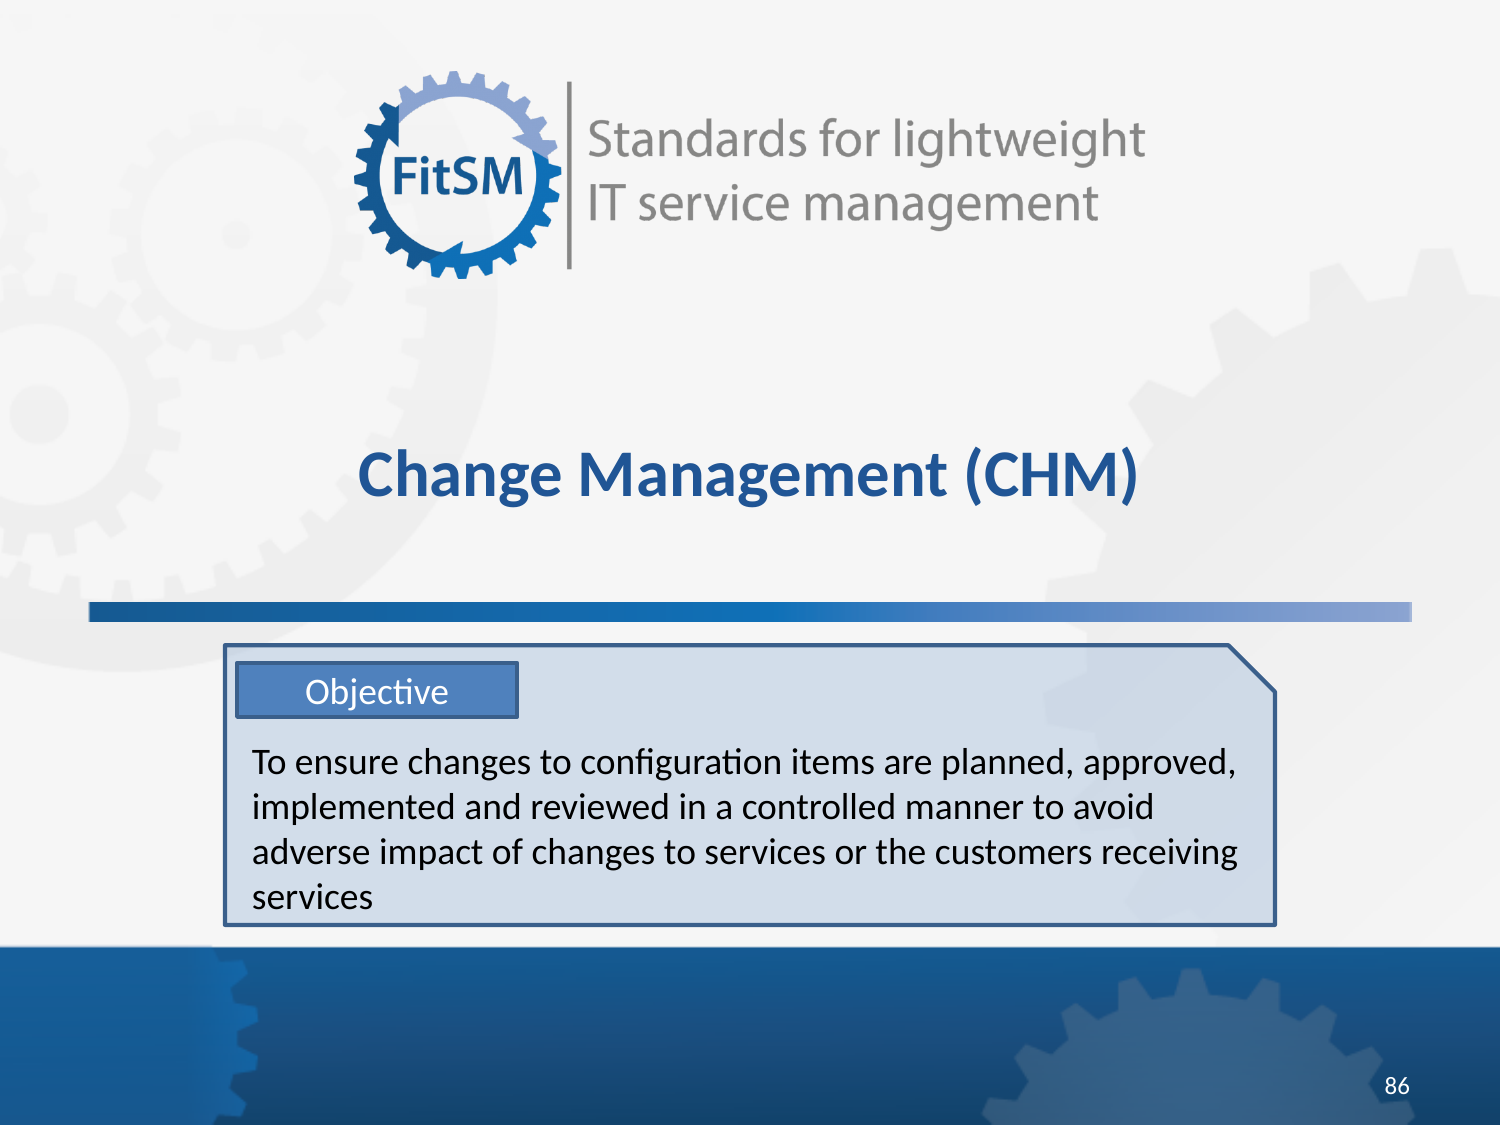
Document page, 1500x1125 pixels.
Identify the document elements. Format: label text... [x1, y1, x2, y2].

text_box Objective [235, 661, 519, 719]
title Change Management (CHM) [112, 349, 1388, 591]
text_box To ensure changes to configuration items are planned, approved, implemented and reviewed in a controlled manner to avoid adverse impact of changes to services or the customers receiving services [237, 729, 1260, 925]
picture [0, 0, 1500, 1125]
slide_number 86 [1074, 1054, 1425, 1115]
text_box [222, 643, 1278, 928]
